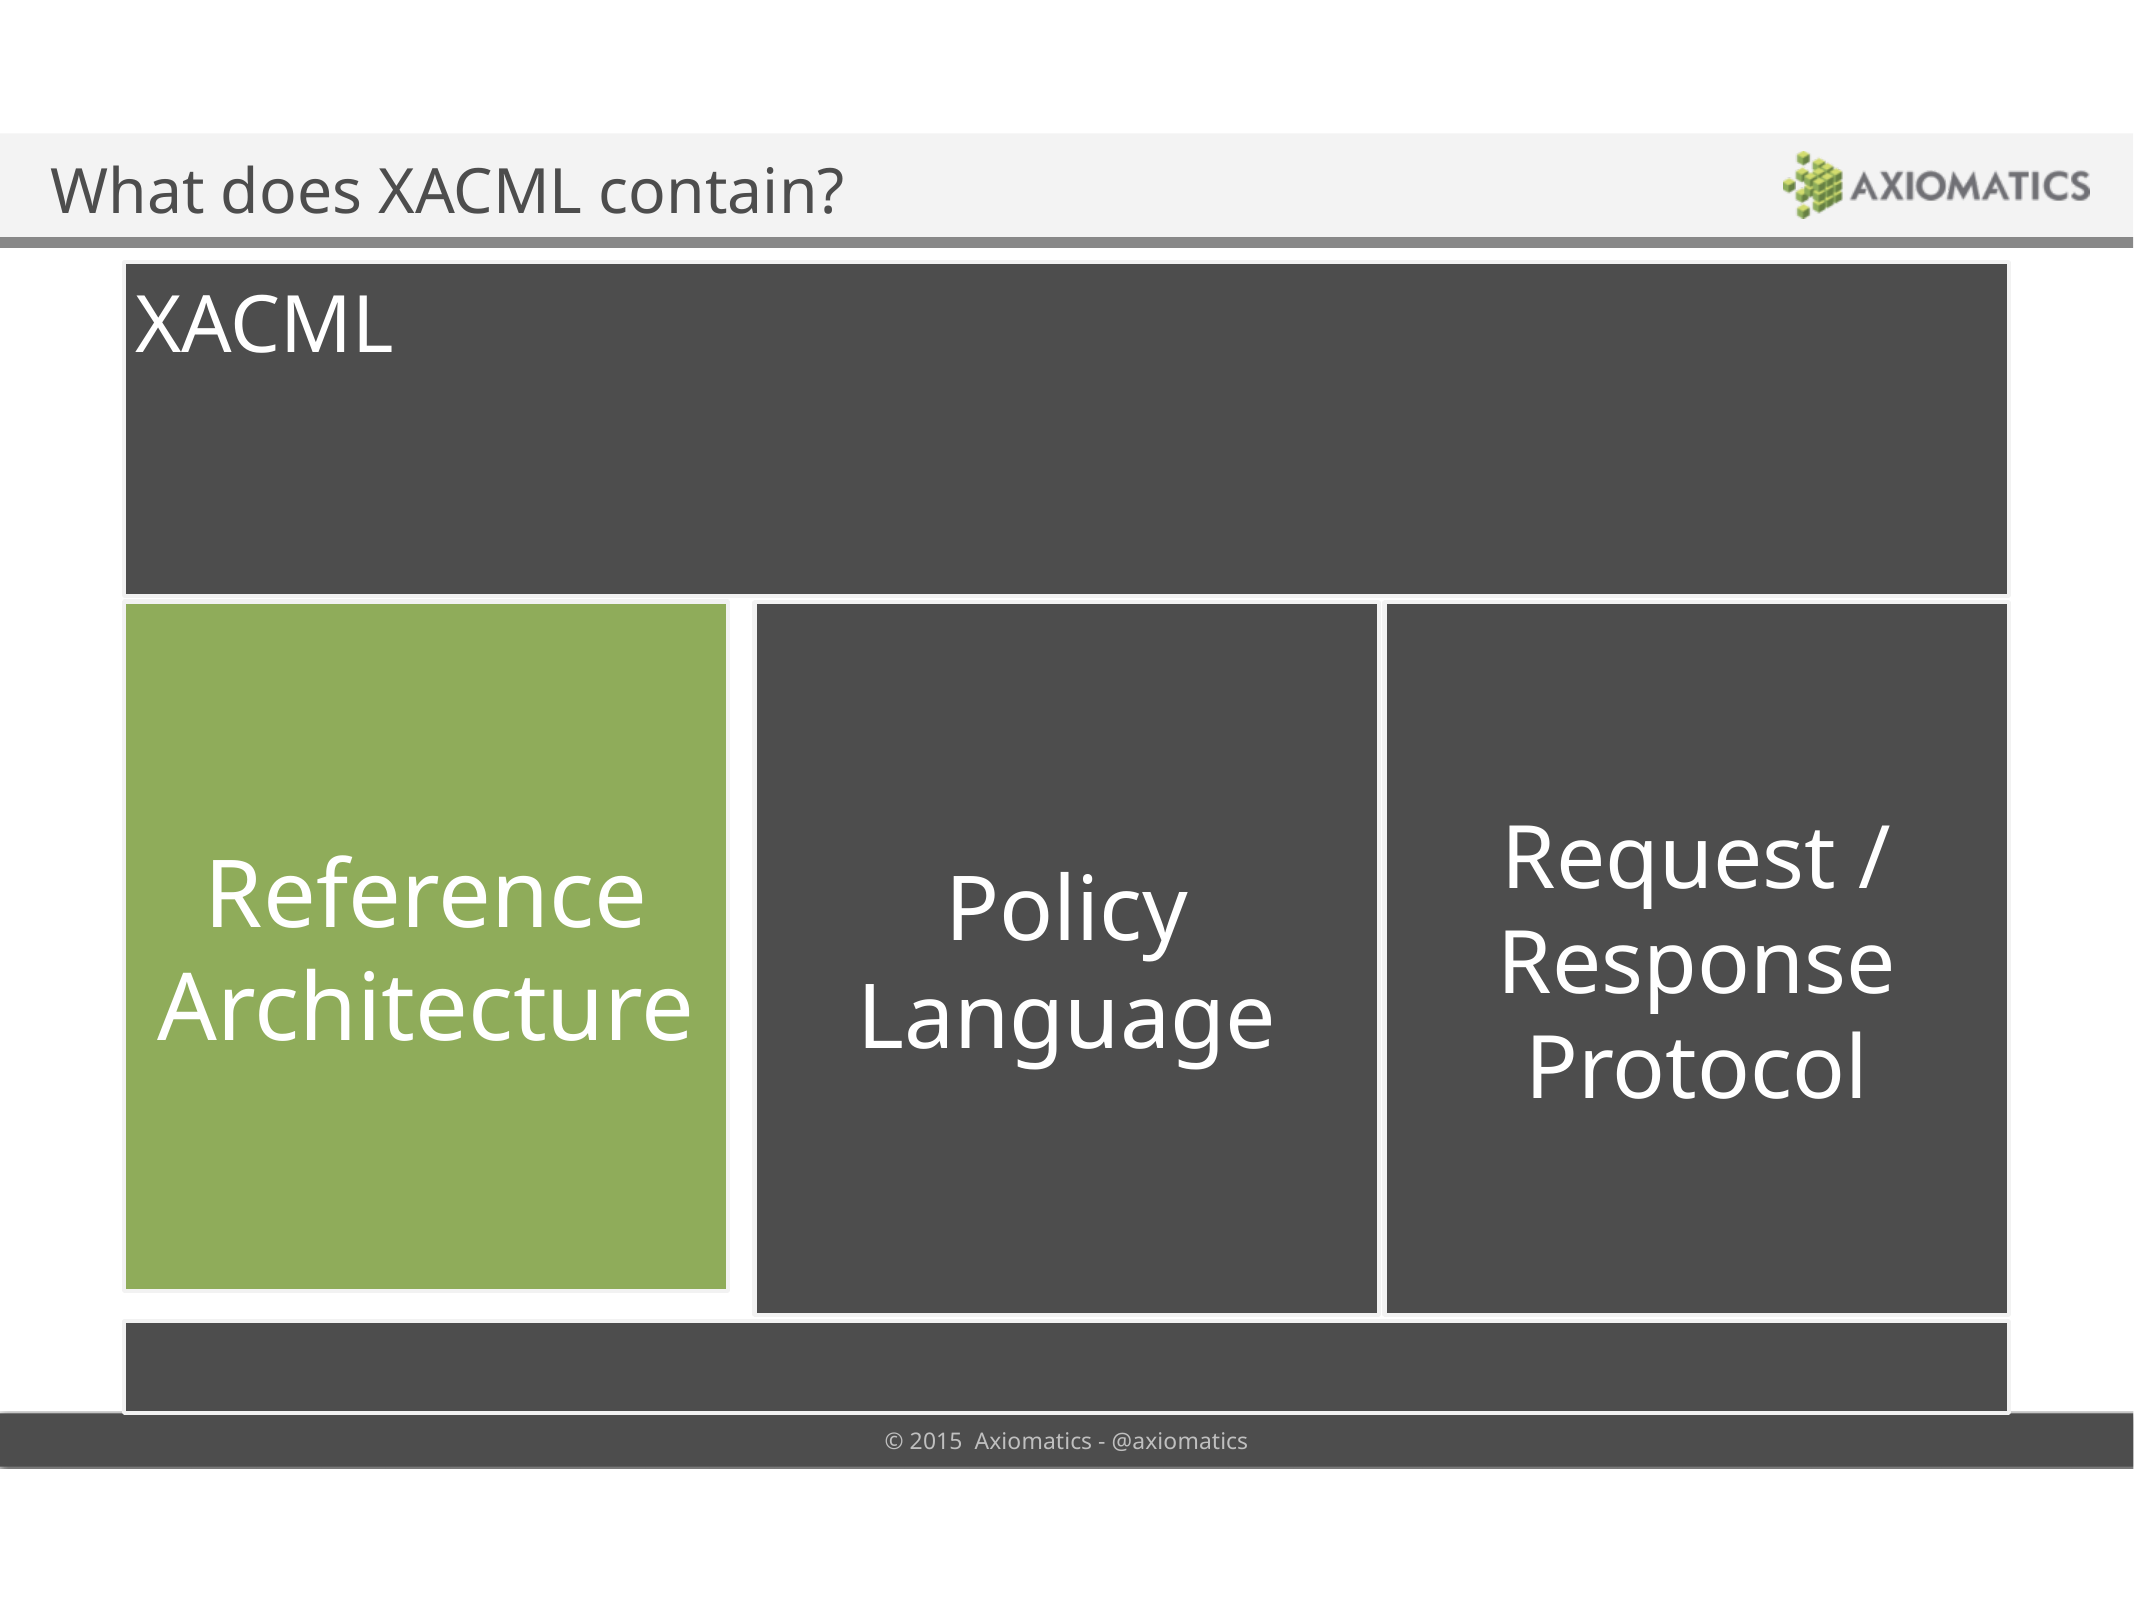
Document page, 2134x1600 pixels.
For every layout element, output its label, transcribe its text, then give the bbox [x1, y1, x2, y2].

slide_number [1528, 1399, 2092, 1428]
picture [1783, 151, 2090, 219]
text_box © 2015 Axiomatics - @axiomatics [728, 1422, 1405, 1465]
list What does XACML contain? [49, 150, 1320, 238]
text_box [124, 262, 2010, 1414]
